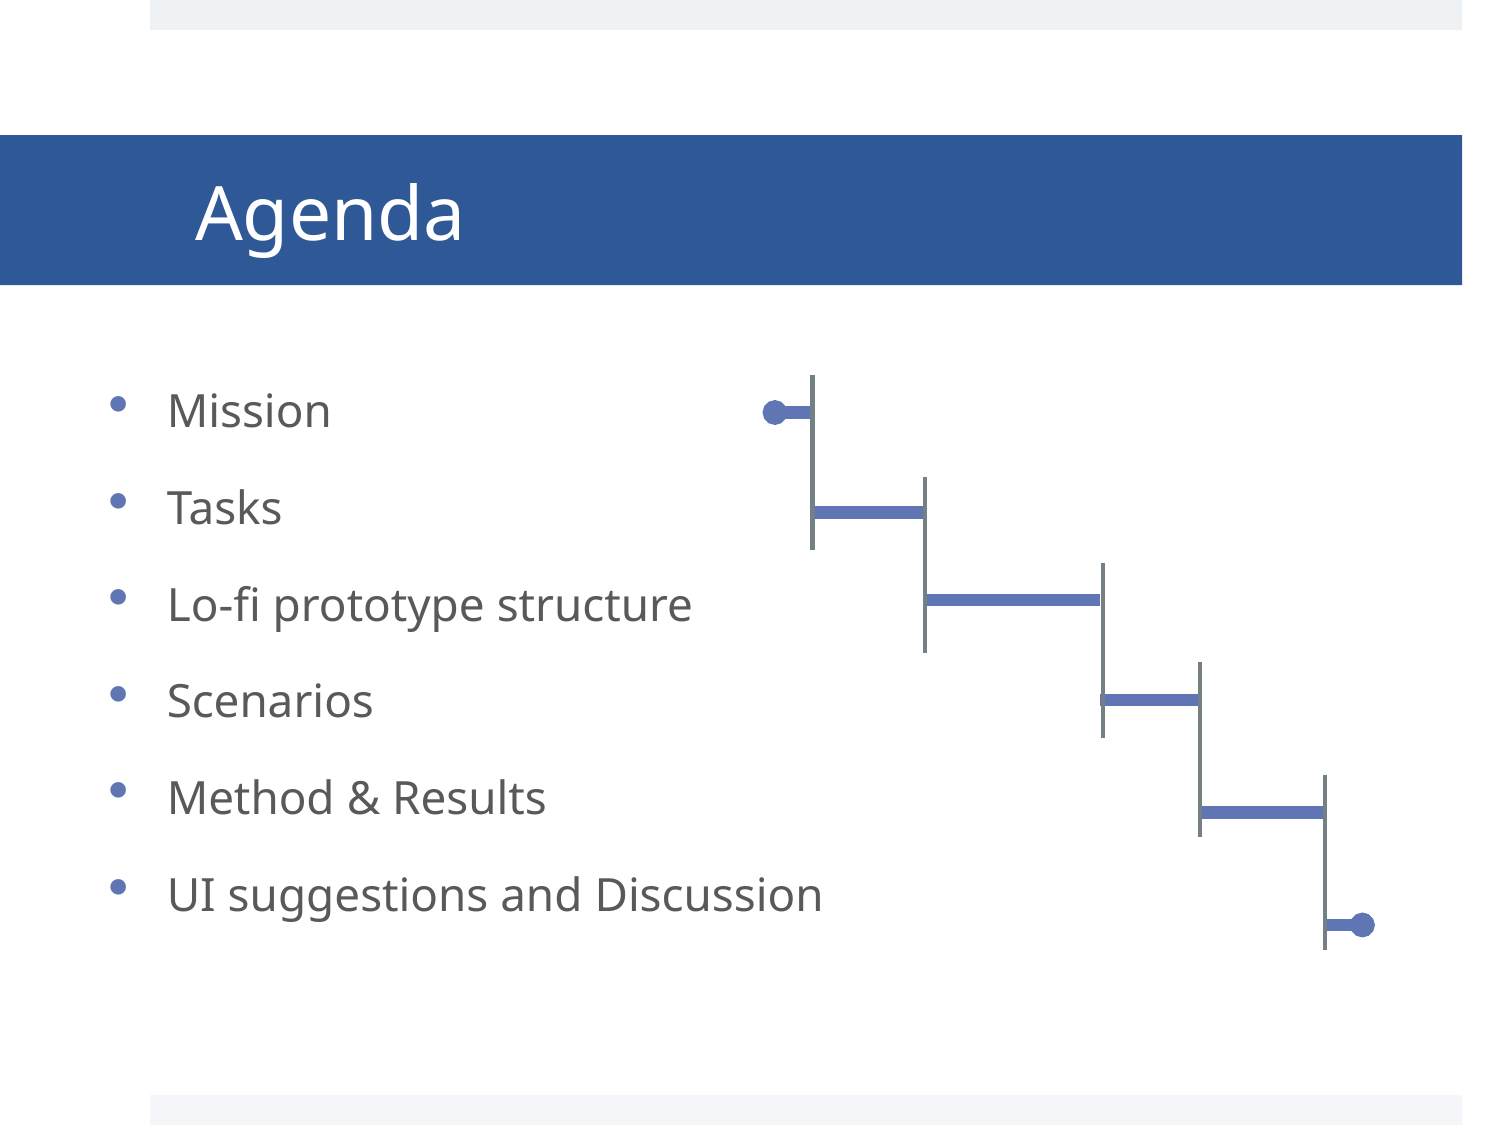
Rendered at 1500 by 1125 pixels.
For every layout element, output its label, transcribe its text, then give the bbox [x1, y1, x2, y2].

title Agenda [0, 135, 1463, 286]
list Mission Tasks Lo-fi prototype structure Scenarios Method & Results UI suggestions and Discussion [95, 374, 1345, 977]
